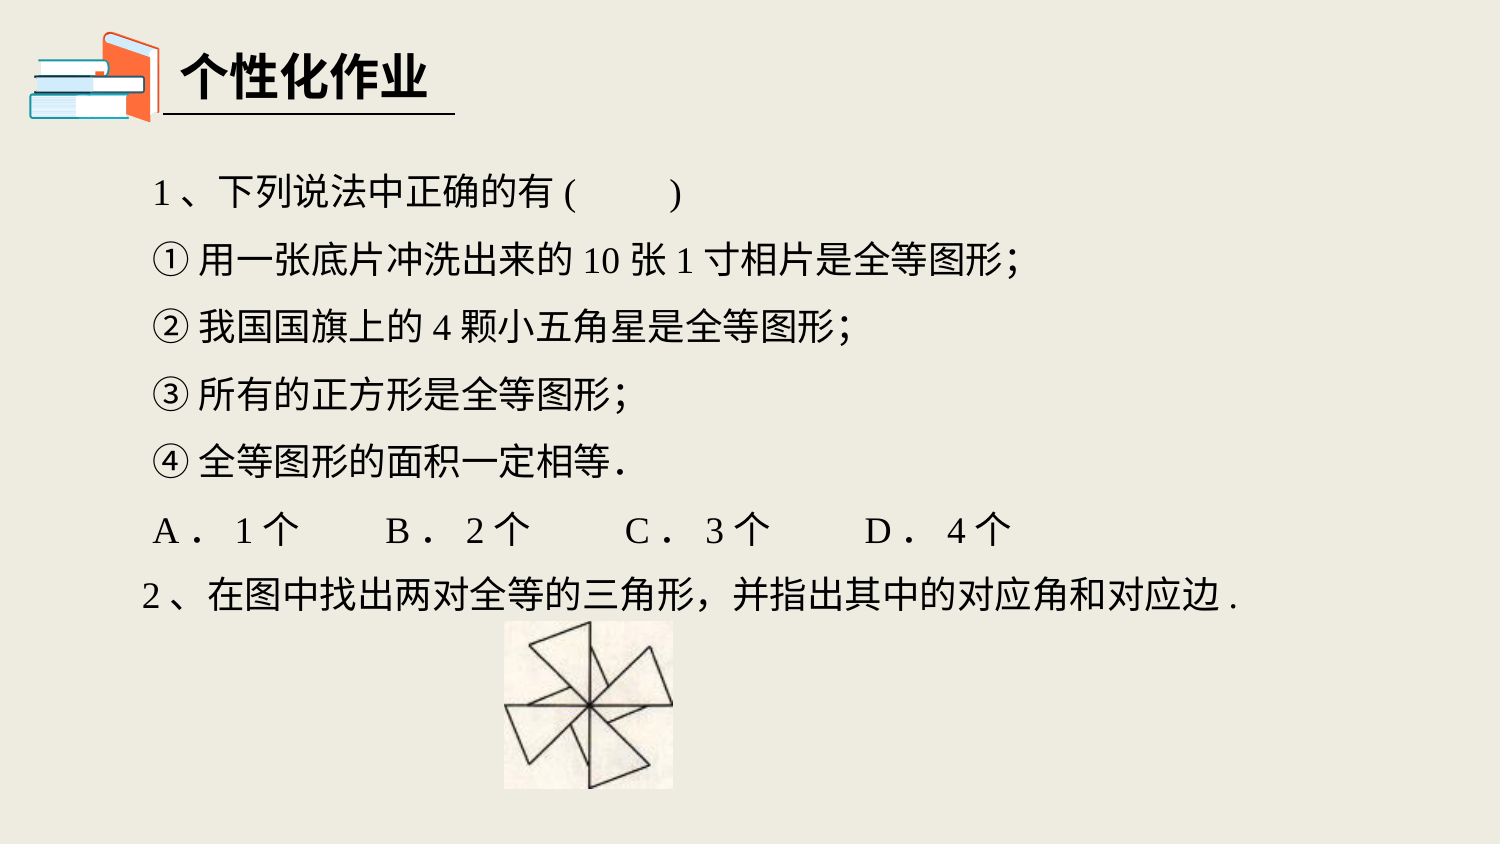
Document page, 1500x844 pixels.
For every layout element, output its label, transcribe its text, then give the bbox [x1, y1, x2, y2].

text_box 个性化作业 [164, 38, 503, 113]
text_box 1、下列说法中正确的有( ) ①用一张底片冲洗出来的10张1寸相片是全等图形； ②我国国旗上的4颗小五角星是全等图形； ③所有的正方形是全等图形； ④全等图形的面积一定相等． A．1个 B．2个 C．3个 D．4个 [137, 138, 1150, 541]
picture [503, 621, 674, 790]
text_box 2、在图中找出两对全等的三角形，并指出其中的对应角和对应边. [127, 541, 1290, 624]
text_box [29, 31, 160, 123]
